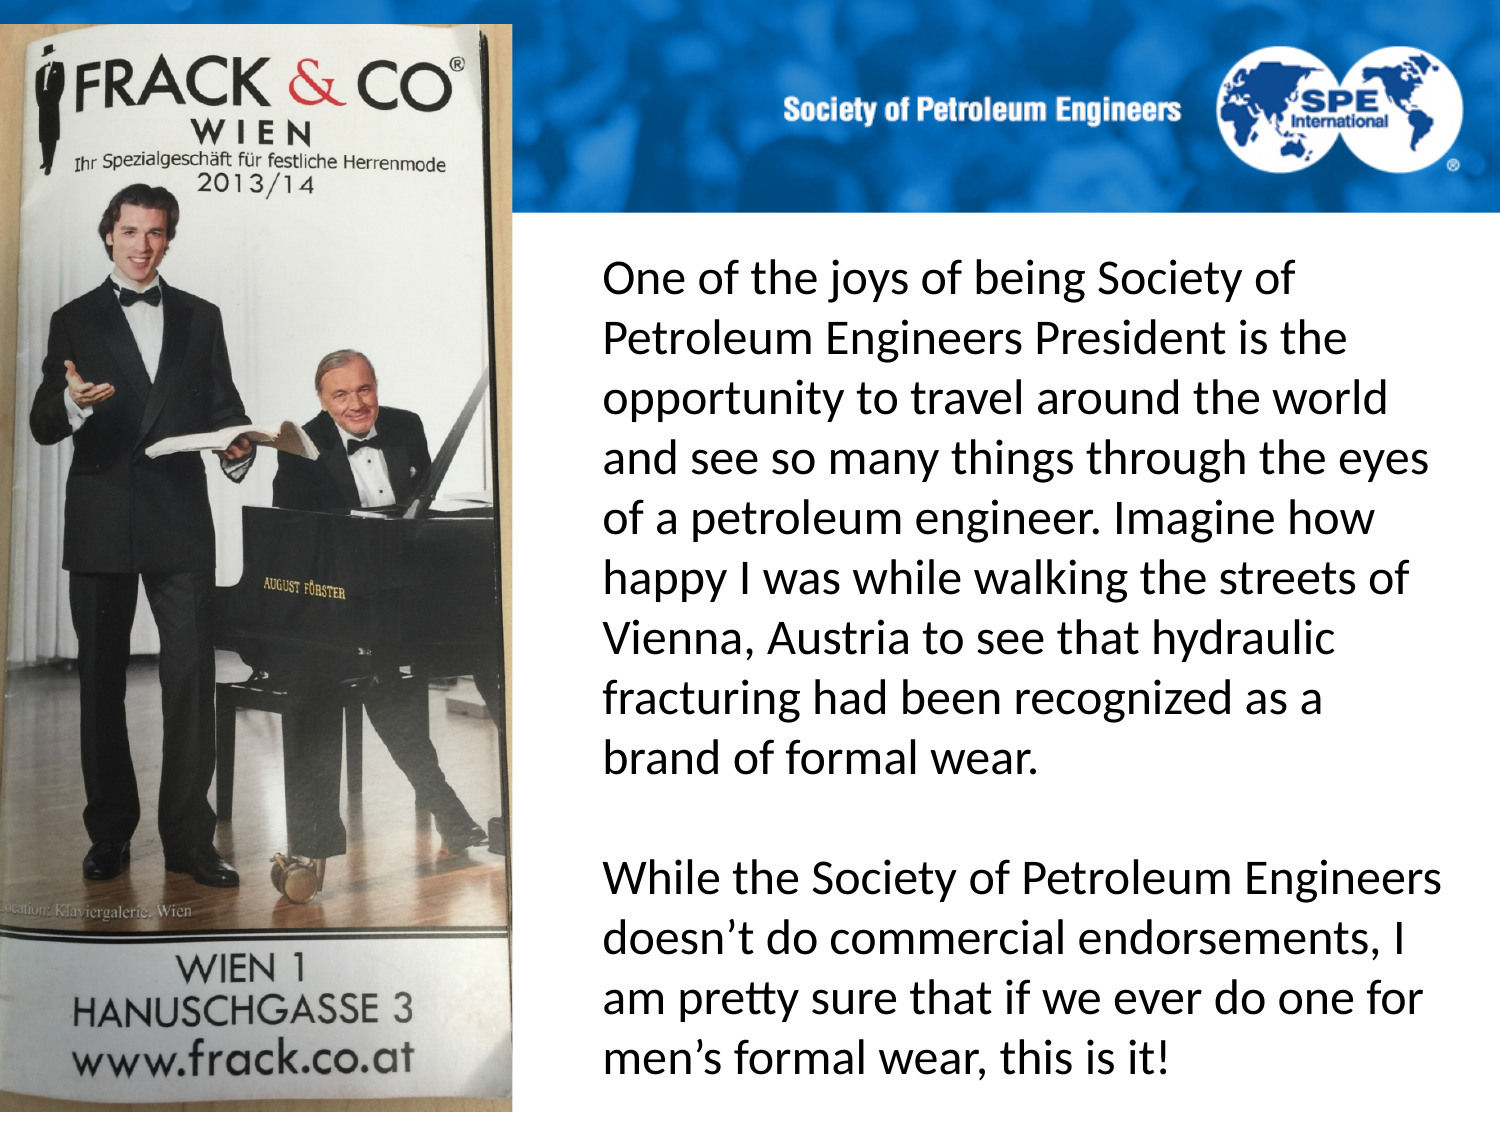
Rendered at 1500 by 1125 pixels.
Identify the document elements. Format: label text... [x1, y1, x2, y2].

picture [0, 0, 1500, 1125]
picture [0, 311, 800, 825]
text_box One of the joys of being Society of Petroleum Engineers President is the opportunity to travel around the world and see so many things through the eyes of a petroleum engineer. Imagine how happy I was while walking the streets of Vienna, Austria to see that hydraulic fracturing had been recognized as a brand of formal wear. While the Society of Petroleum Engineers doesn’t do commercial endorsements, I am pretty sure that if we ever do one for men’s formal wear, this is it! [587, 237, 1463, 1093]
